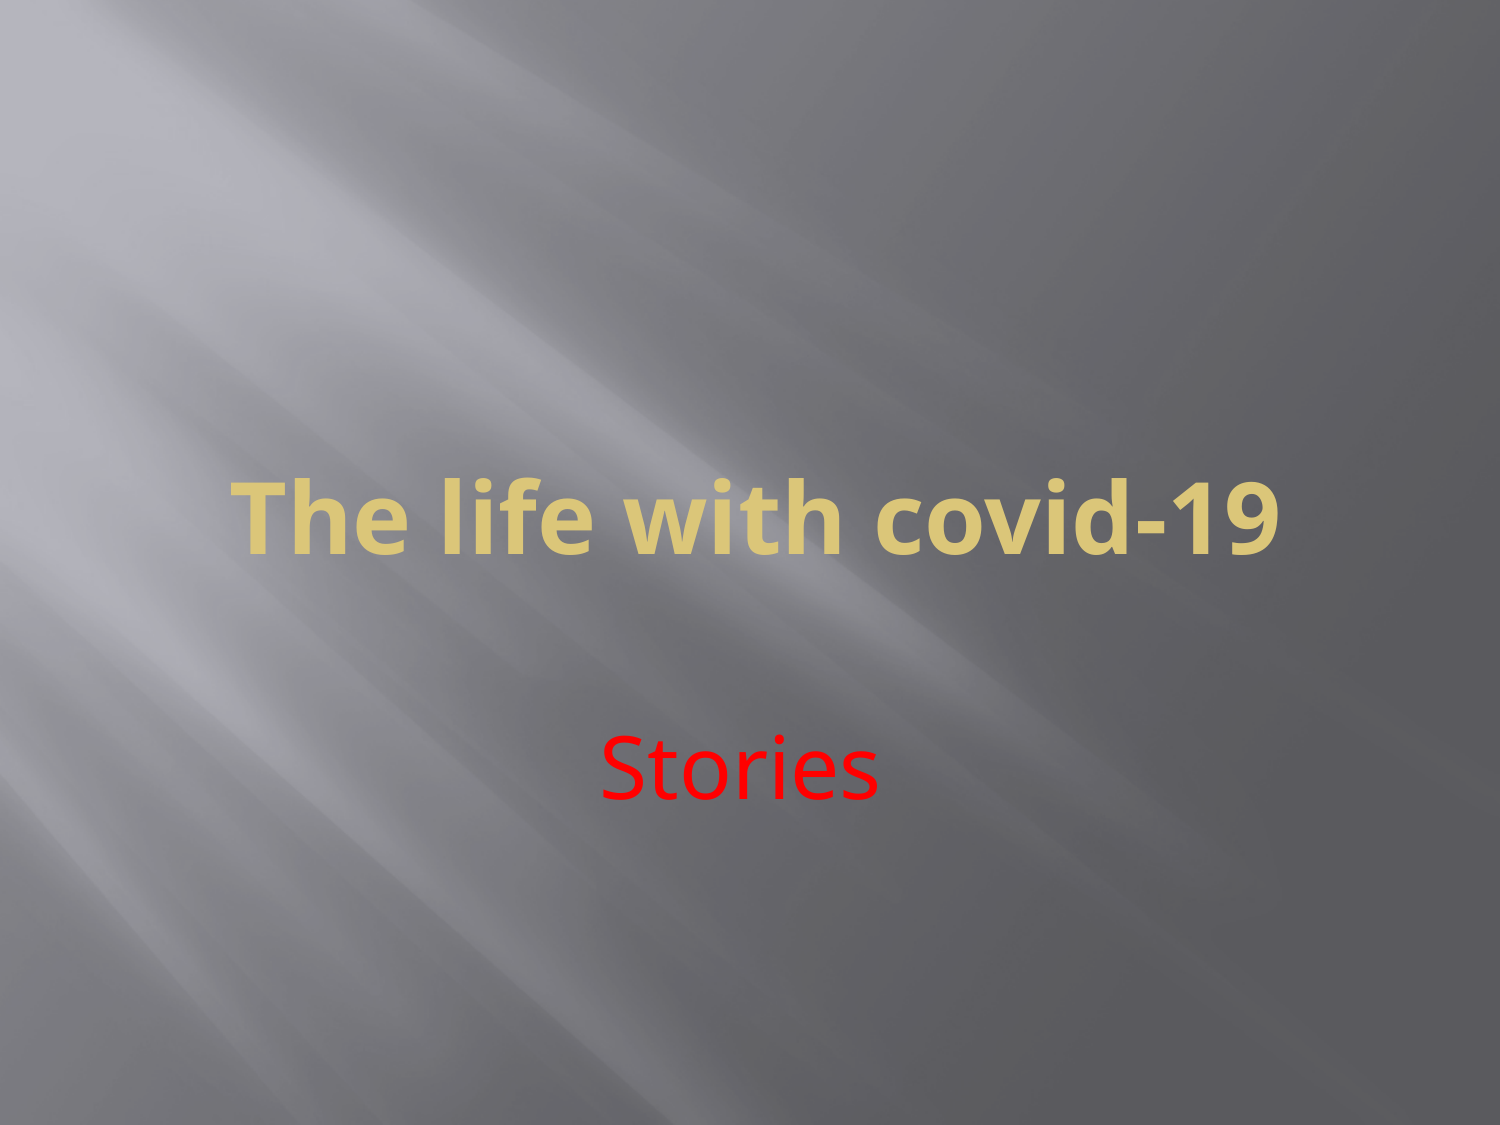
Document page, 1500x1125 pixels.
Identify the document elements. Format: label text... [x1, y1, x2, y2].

list Stories [147, 704, 1423, 951]
title The life with covid-19 [118, 444, 1394, 575]
